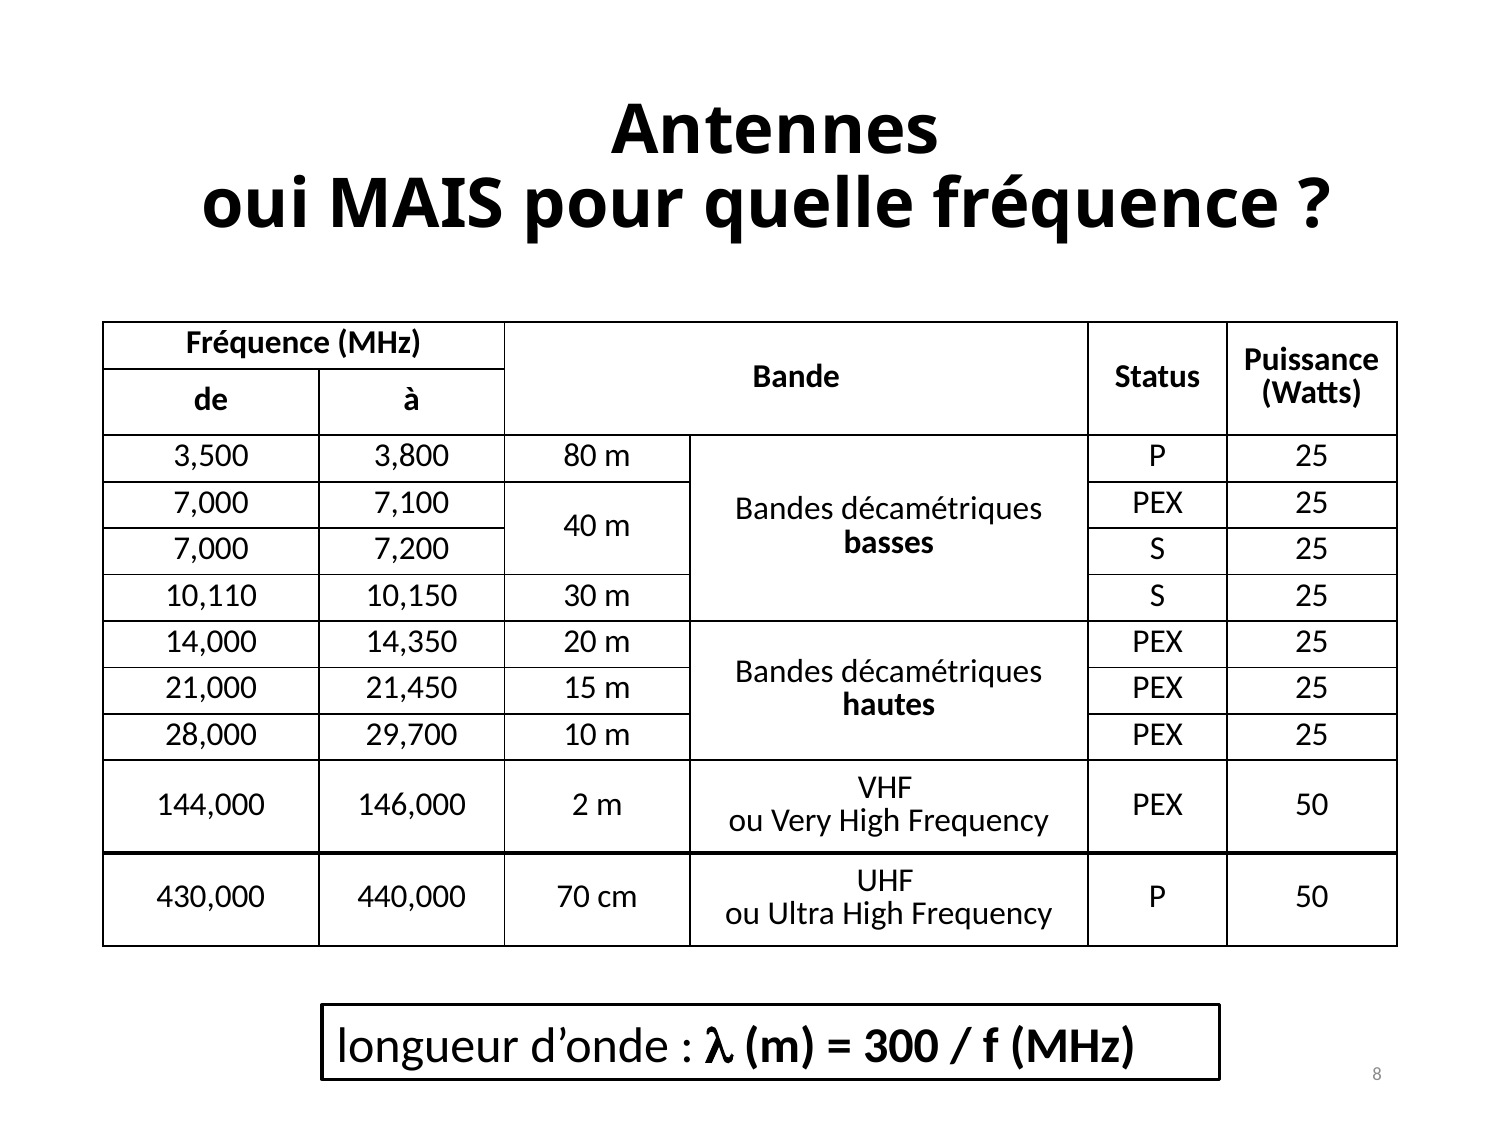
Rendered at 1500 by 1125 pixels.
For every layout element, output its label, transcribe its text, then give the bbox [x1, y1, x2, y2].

table_cell 25 [1228, 668, 1396, 713]
table_cell P [1089, 855, 1226, 945]
table_cell 2 m [505, 761, 689, 851]
table_header Bande [505, 323, 1087, 434]
table_cell 14,000 [104, 622, 318, 667]
table_cell 50 [1228, 855, 1396, 945]
table_cell 146,000 [320, 761, 504, 851]
table_cell 21,450 [320, 668, 504, 713]
table_cell PEX [1089, 483, 1226, 527]
table_cell 15 m [505, 668, 689, 713]
table_cell 7,200 [320, 529, 504, 574]
table_cell 29,700 [320, 715, 504, 759]
table_cell 70 cm [505, 855, 689, 945]
table_cell VHF ou Very High Frequency [691, 761, 1087, 851]
table_cell 7,100 [320, 483, 504, 527]
table_cell PEX [1089, 715, 1226, 759]
table_cell 10,150 [320, 575, 504, 620]
table_cell S [1089, 575, 1226, 620]
table_cell 30 m [505, 575, 689, 620]
table_cell 40 m [505, 483, 689, 574]
table_cell PEX [1089, 761, 1226, 851]
table_cell PEX [1089, 668, 1226, 713]
table_cell 430,000 [104, 855, 318, 945]
table_header Puissance (Watts) [1228, 323, 1396, 434]
table_cell 25 [1228, 622, 1396, 667]
table_cell 25 [1228, 436, 1396, 481]
text_box longueur d’onde :  (m) = 300 / f (MHz) [321, 1004, 1220, 1080]
table_cell 14,350 [320, 622, 504, 667]
table_cell 7,000 [104, 529, 318, 574]
table_cell PEX [1089, 622, 1226, 667]
table_cell UHF ou Ultra High Frequency [691, 855, 1087, 945]
table_cell Bandes décamétriques basses [691, 436, 1087, 620]
table_cell 20 m [505, 622, 689, 667]
table_header Fréquence (MHz) [104, 323, 504, 368]
table_cell 25 [1228, 575, 1396, 620]
table_cell 10 m [505, 715, 689, 759]
table_cell 25 [1228, 483, 1396, 527]
table_cell 25 [1228, 529, 1396, 574]
table_cell P [1089, 436, 1226, 481]
table_cell Bandes décamétriques hautes [691, 622, 1087, 759]
table_cell 3,800 [320, 436, 504, 481]
table_cell 144,000 [104, 761, 318, 851]
title Antennes oui MAIS pour quelle fréquence ? [30, 59, 1500, 278]
table_cell à [320, 370, 504, 434]
table_cell 21,000 [104, 668, 318, 713]
table_cell 7,000 [104, 483, 318, 527]
table_cell S [1089, 529, 1226, 574]
slide_number 8 [1059, 1042, 1397, 1103]
table_cell 25 [1228, 715, 1396, 759]
table_cell 440,000 [320, 855, 504, 945]
table_cell 10,110 [104, 575, 318, 620]
table_header Status [1089, 323, 1226, 434]
table_cell 80 m [505, 436, 689, 481]
table_cell 28,000 [104, 715, 318, 759]
table_cell de [104, 370, 318, 434]
table_cell 3,500 [104, 436, 318, 481]
table_cell 50 [1228, 761, 1396, 851]
